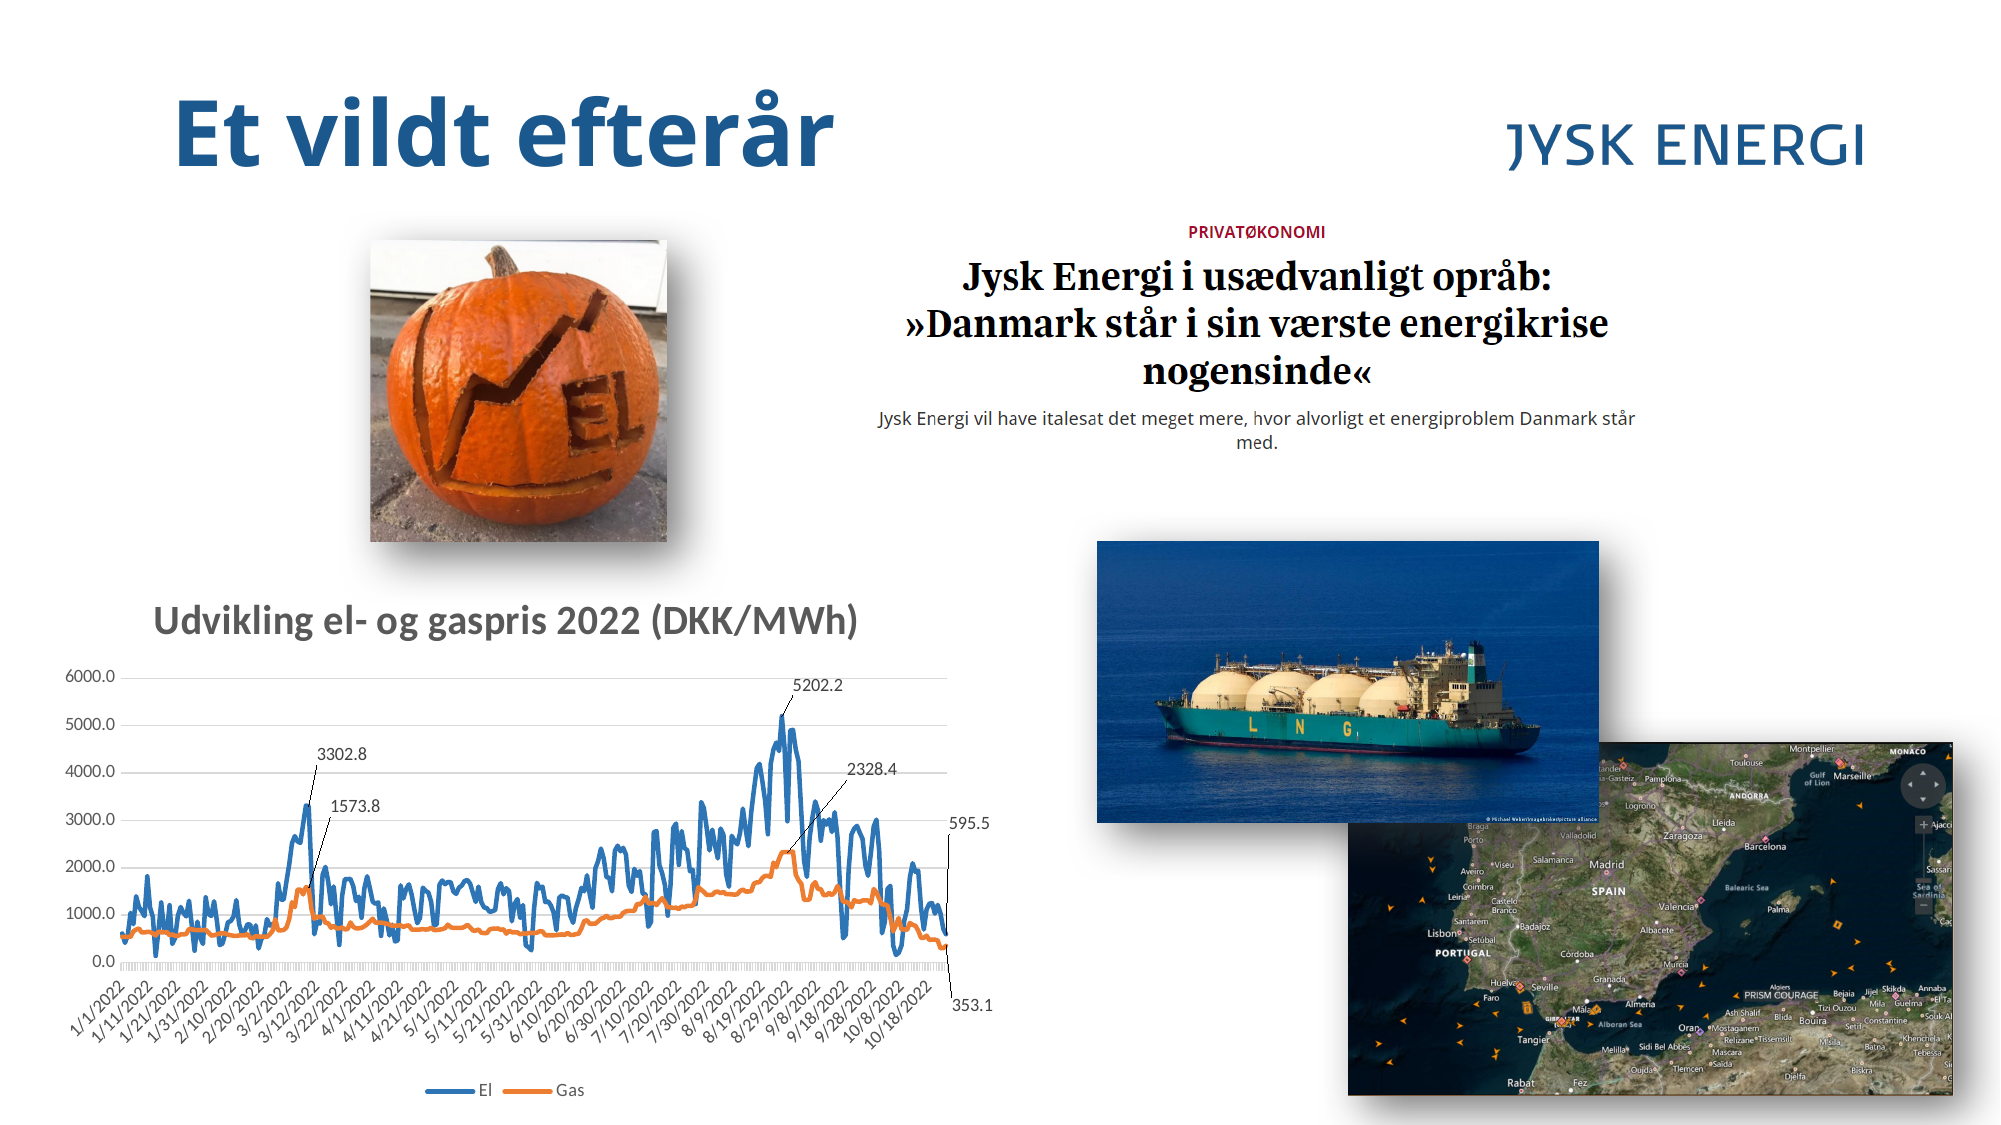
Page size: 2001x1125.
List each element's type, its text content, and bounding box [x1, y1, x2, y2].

chart [46, 572, 993, 1108]
title Et vildt efterår [156, 75, 1445, 199]
picture [1097, 541, 1954, 1096]
picture [1507, 124, 1863, 203]
picture [774, 206, 1737, 466]
picture [370, 240, 668, 542]
